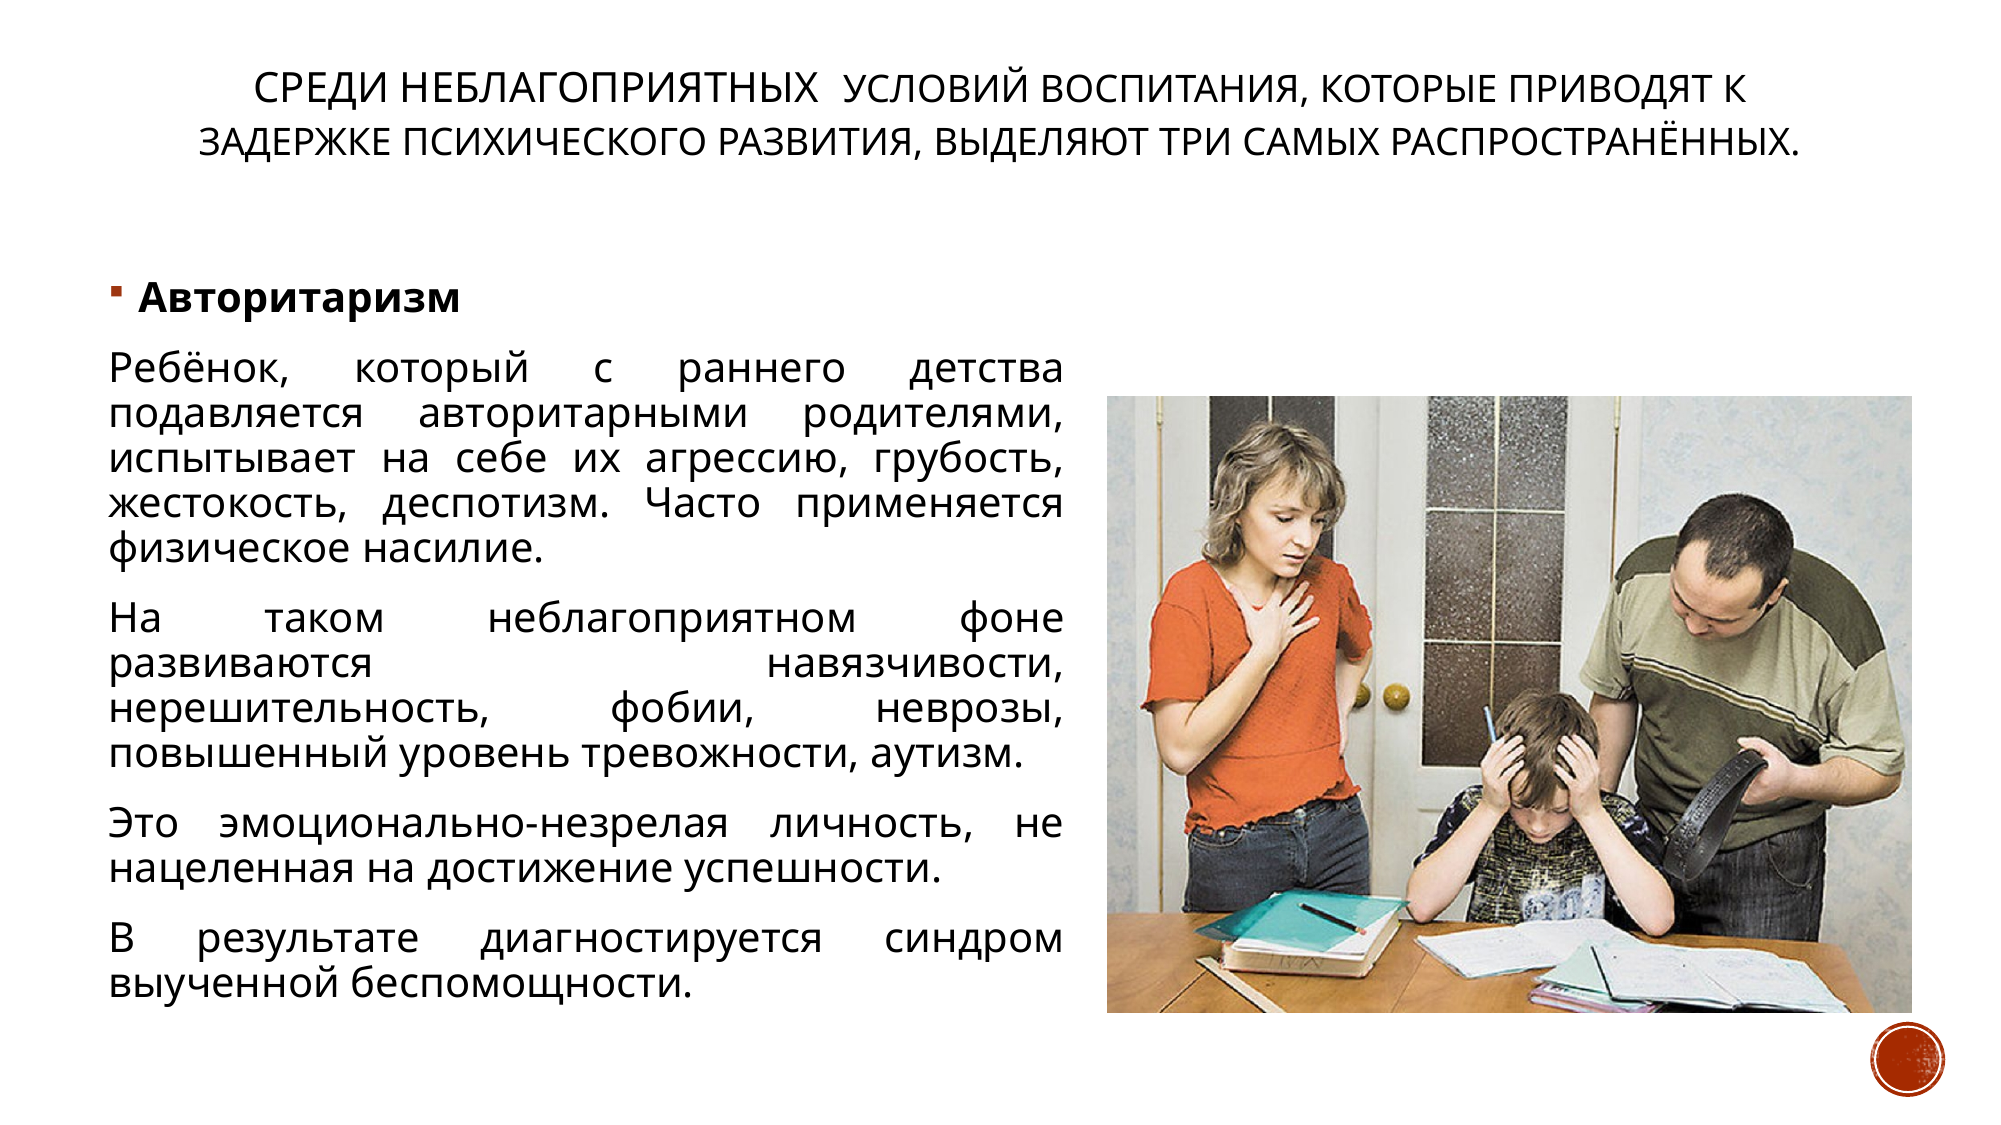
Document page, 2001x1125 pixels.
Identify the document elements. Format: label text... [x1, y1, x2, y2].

title Среди неблагоприятных условий воспитания, которые приводят к задержке психического развития, выделяют три самых распространённых. [175, 11, 1826, 174]
picture [1107, 396, 1912, 1013]
list Авторитаризм Ребёнок, который с раннего детства подавляется авторитарными родителями, испытывает на себе их агрессию, грубость, жестокость, деспотизм. Часто применяется физическое насилие. На таком неблагоприятном фоне развиваются навязчивости, нерешительность, фобии, неврозы, повышенный уровень тревожности, аутизм. Это эмоционально-незрелая личность, не нацеленная на достижение успешности. В результате диагностируется синдром выученной беспомощности. [93, 268, 1080, 1013]
